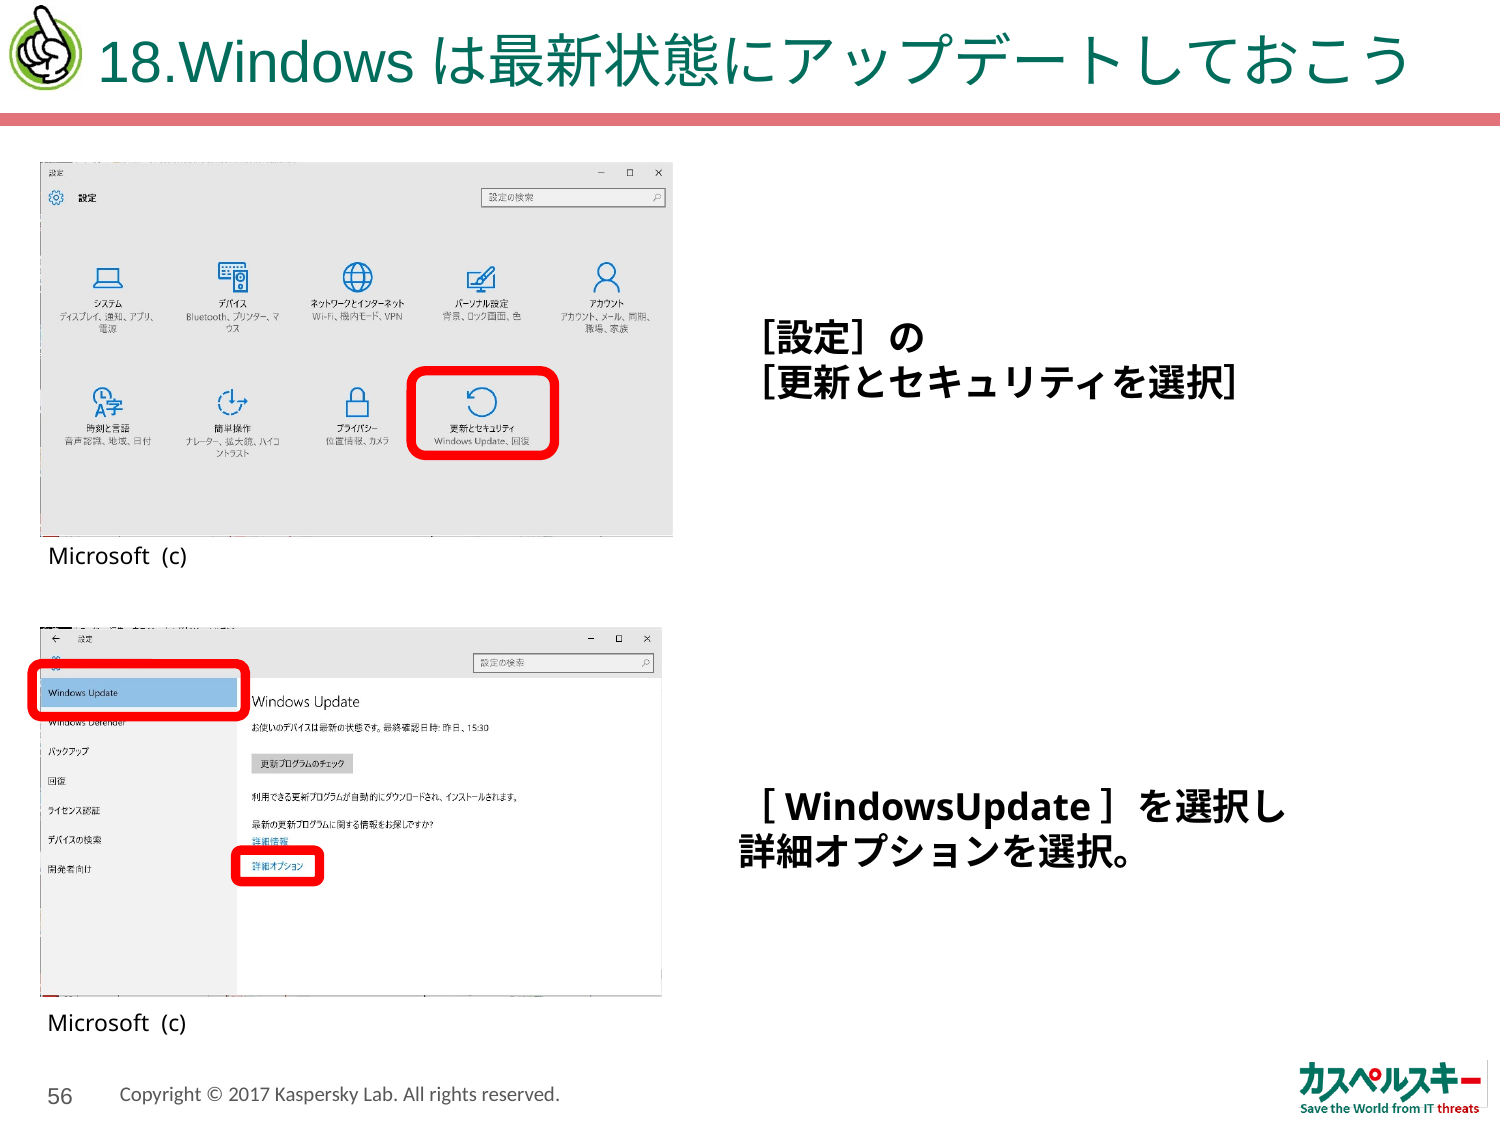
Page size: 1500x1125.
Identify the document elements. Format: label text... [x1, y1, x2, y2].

picture [1292, 1060, 1488, 1125]
text_box Microsoft (c) [32, 1003, 217, 1063]
text_box ［WindowsUpdate］を選択し 詳細オプションを選択。 [723, 775, 1308, 881]
text_box Microsoft (c) [33, 537, 217, 597]
slide_number 56 [32, 1065, 106, 1125]
picture [39, 162, 673, 537]
text_box ［設定］の ［更新とセキュリティを選択］ [723, 307, 1308, 412]
text_box [30, 664, 34, 716]
title 18.Windowsは最新状態にアップデートしておこう [82, 0, 1500, 113]
picture [39, 627, 663, 998]
picture [8, 4, 83, 91]
